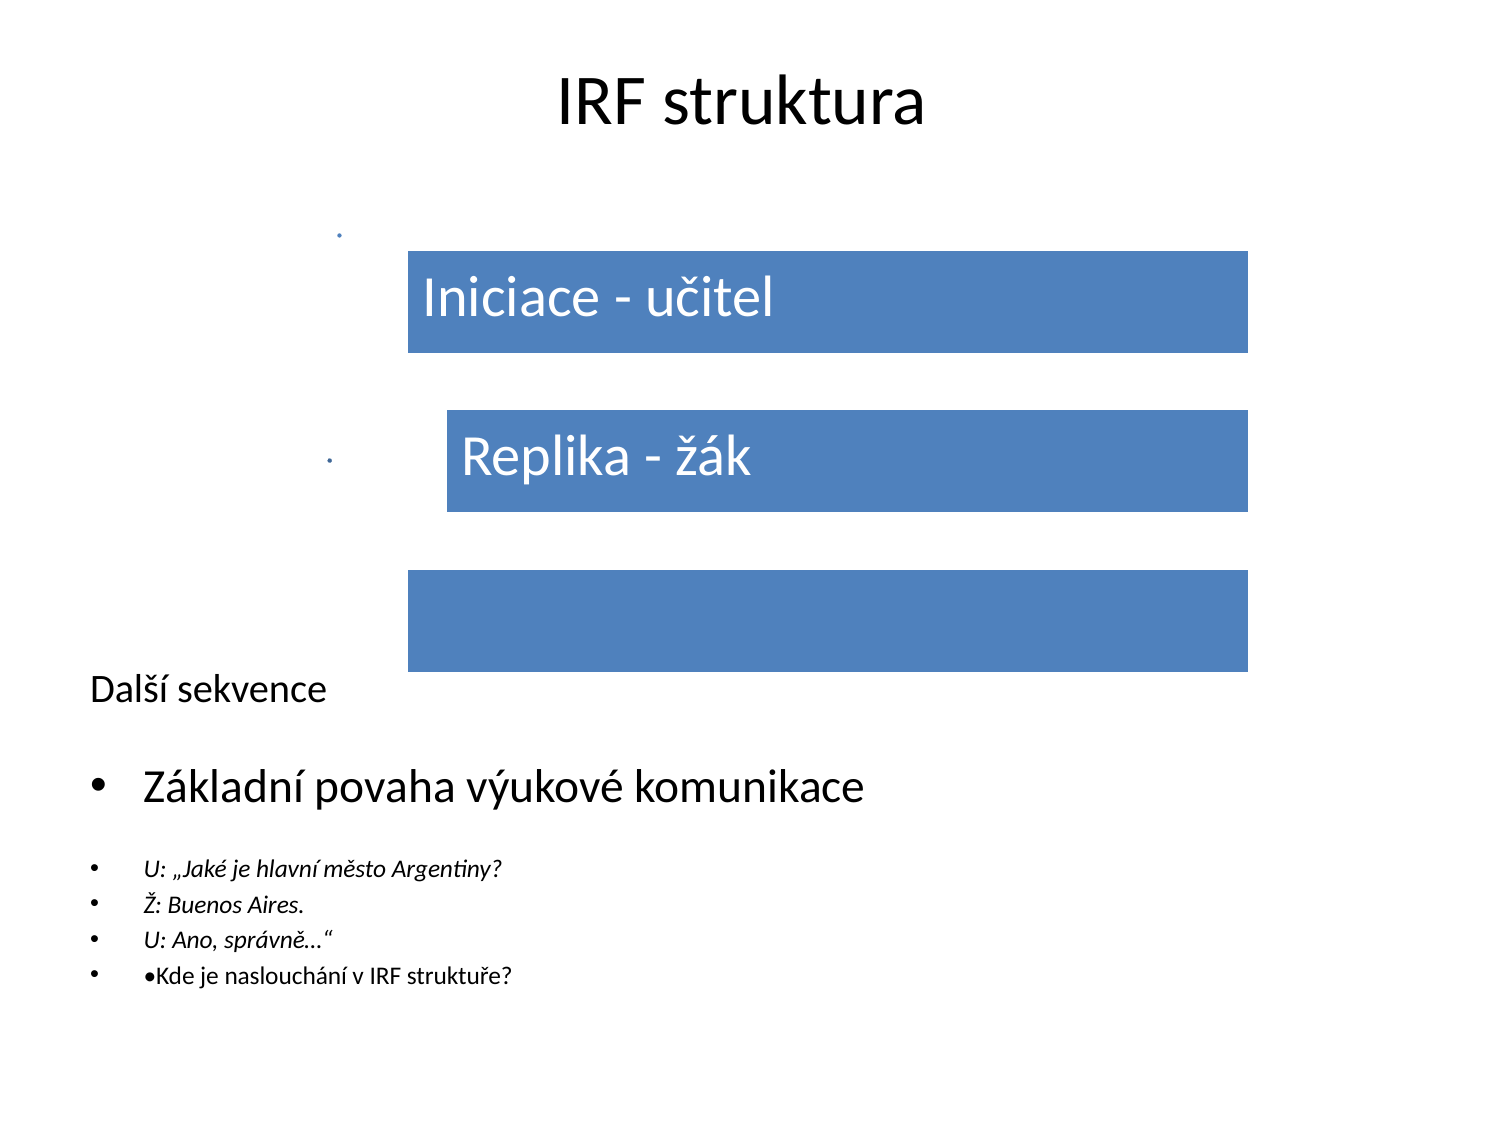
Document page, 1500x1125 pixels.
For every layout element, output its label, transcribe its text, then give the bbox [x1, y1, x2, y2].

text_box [324, 148, 1251, 681]
list Další sekvence Základní povaha výukové komunikace U: „Jaké je hlavní město Argentiny? Ž: Buenos Aires. U: Ano, správně…“ •Kde je naslouchání v IRF struktuře? [75, 262, 1425, 1005]
title IRF struktura [75, 45, 1425, 233]
